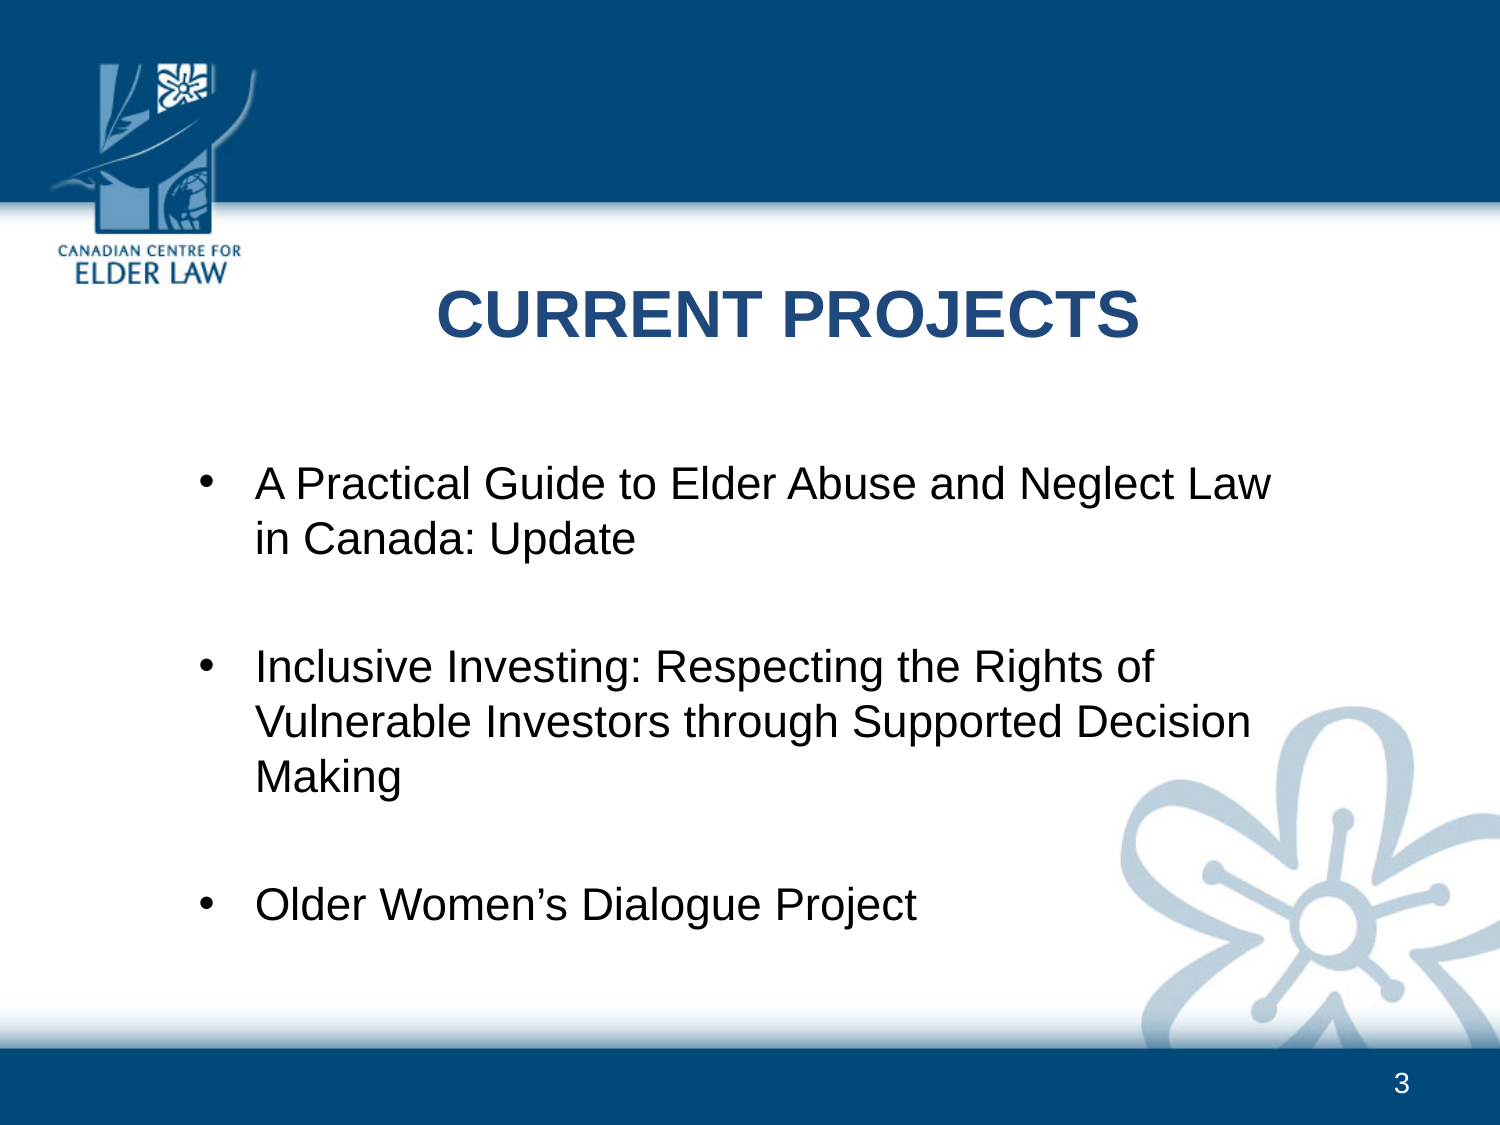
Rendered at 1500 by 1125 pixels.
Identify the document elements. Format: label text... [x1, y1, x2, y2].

list A Practical Guide to Elder Abuse and Neglect Law in Canada: Update Inclusive Investing: Respecting the Rights of Vulnerable Investors through Supported Decision Making Older Women’s Dialogue Project [183, 446, 1302, 1012]
picture [0, 0, 1500, 1125]
list current projects [276, 263, 1302, 389]
